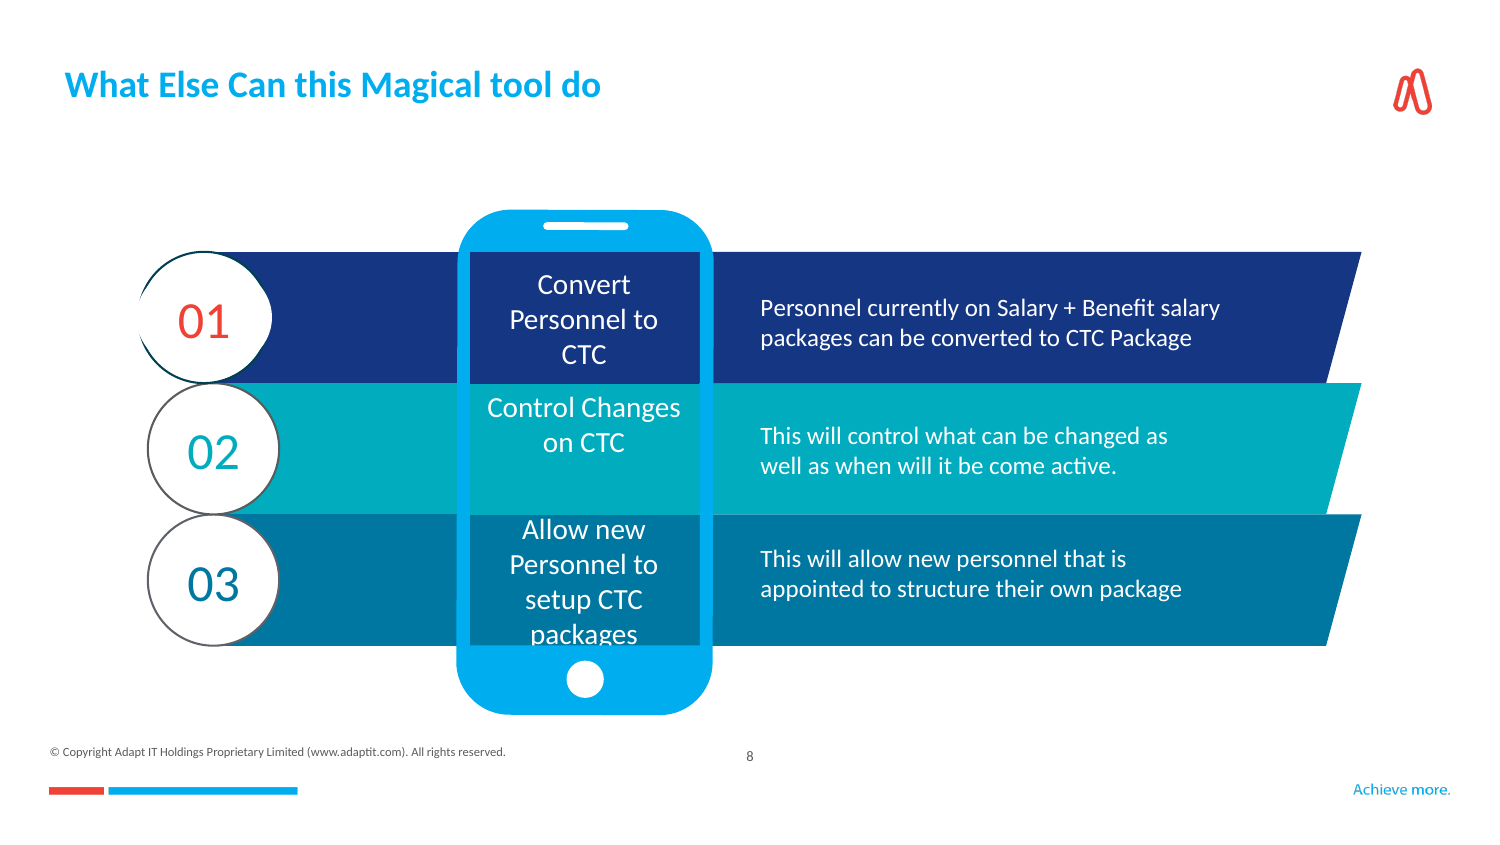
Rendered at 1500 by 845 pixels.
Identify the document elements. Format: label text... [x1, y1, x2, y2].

picture [1393, 68, 1432, 115]
title What Else Can this Magical tool do [49, 50, 1084, 210]
picture [49, 783, 1371, 795]
picture [1374, 783, 1450, 795]
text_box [136, 209, 1362, 716]
